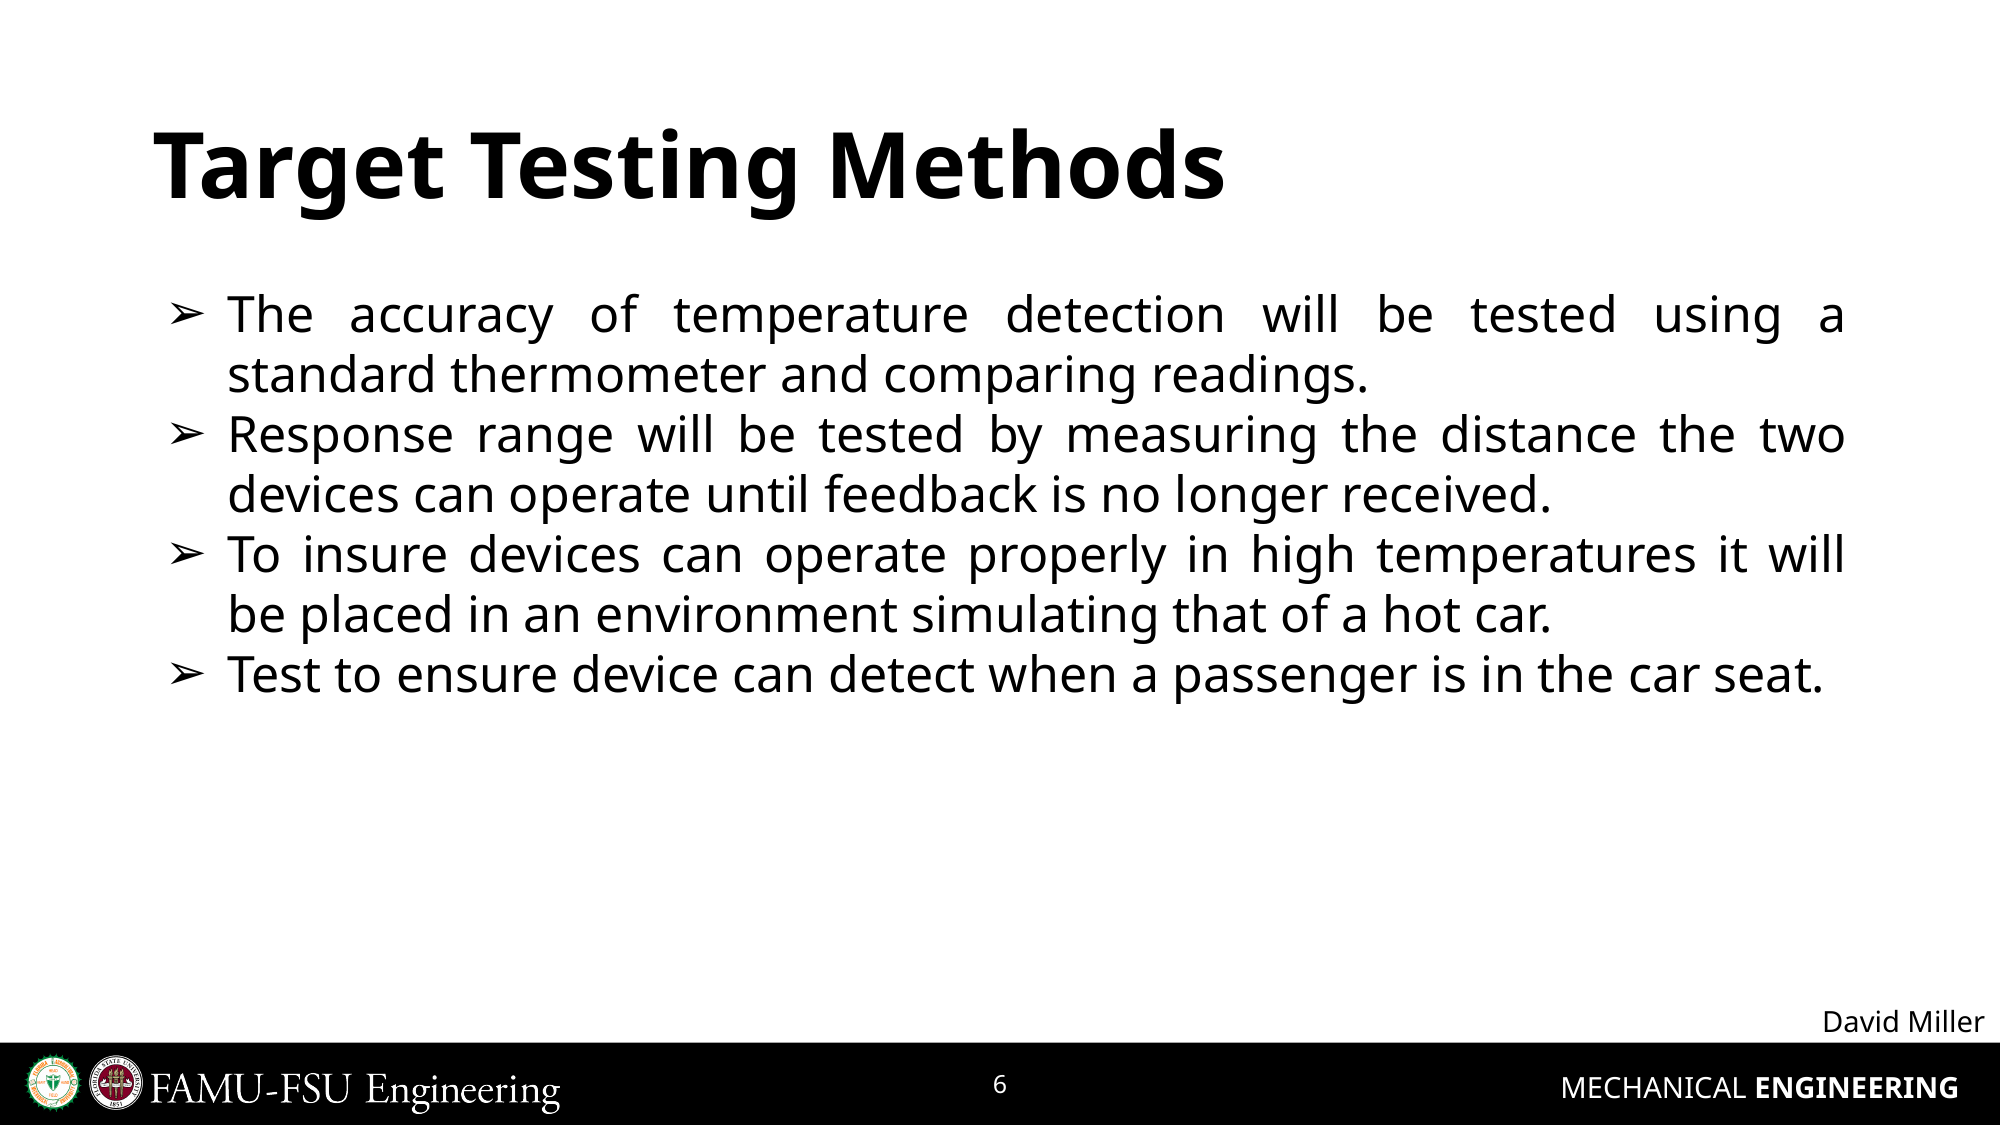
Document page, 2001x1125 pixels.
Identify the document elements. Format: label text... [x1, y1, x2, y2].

list David Miller [1475, 1000, 2000, 1038]
title Target Testing Methods [137, 59, 1863, 274]
slide_number 6 [774, 1055, 1225, 1116]
list The accuracy of temperature detection will be tested using a standard thermometer and comparing readings. Response range will be tested by measuring the distance the two devices can operate until feedback is no longer received. To insure devices can operate properly in high temperatures it will be placed in an environment simulating that of a hot car. Test to ensure device can detect when a passenger is in the car seat. [137, 274, 1863, 976]
picture [24, 1053, 560, 1114]
